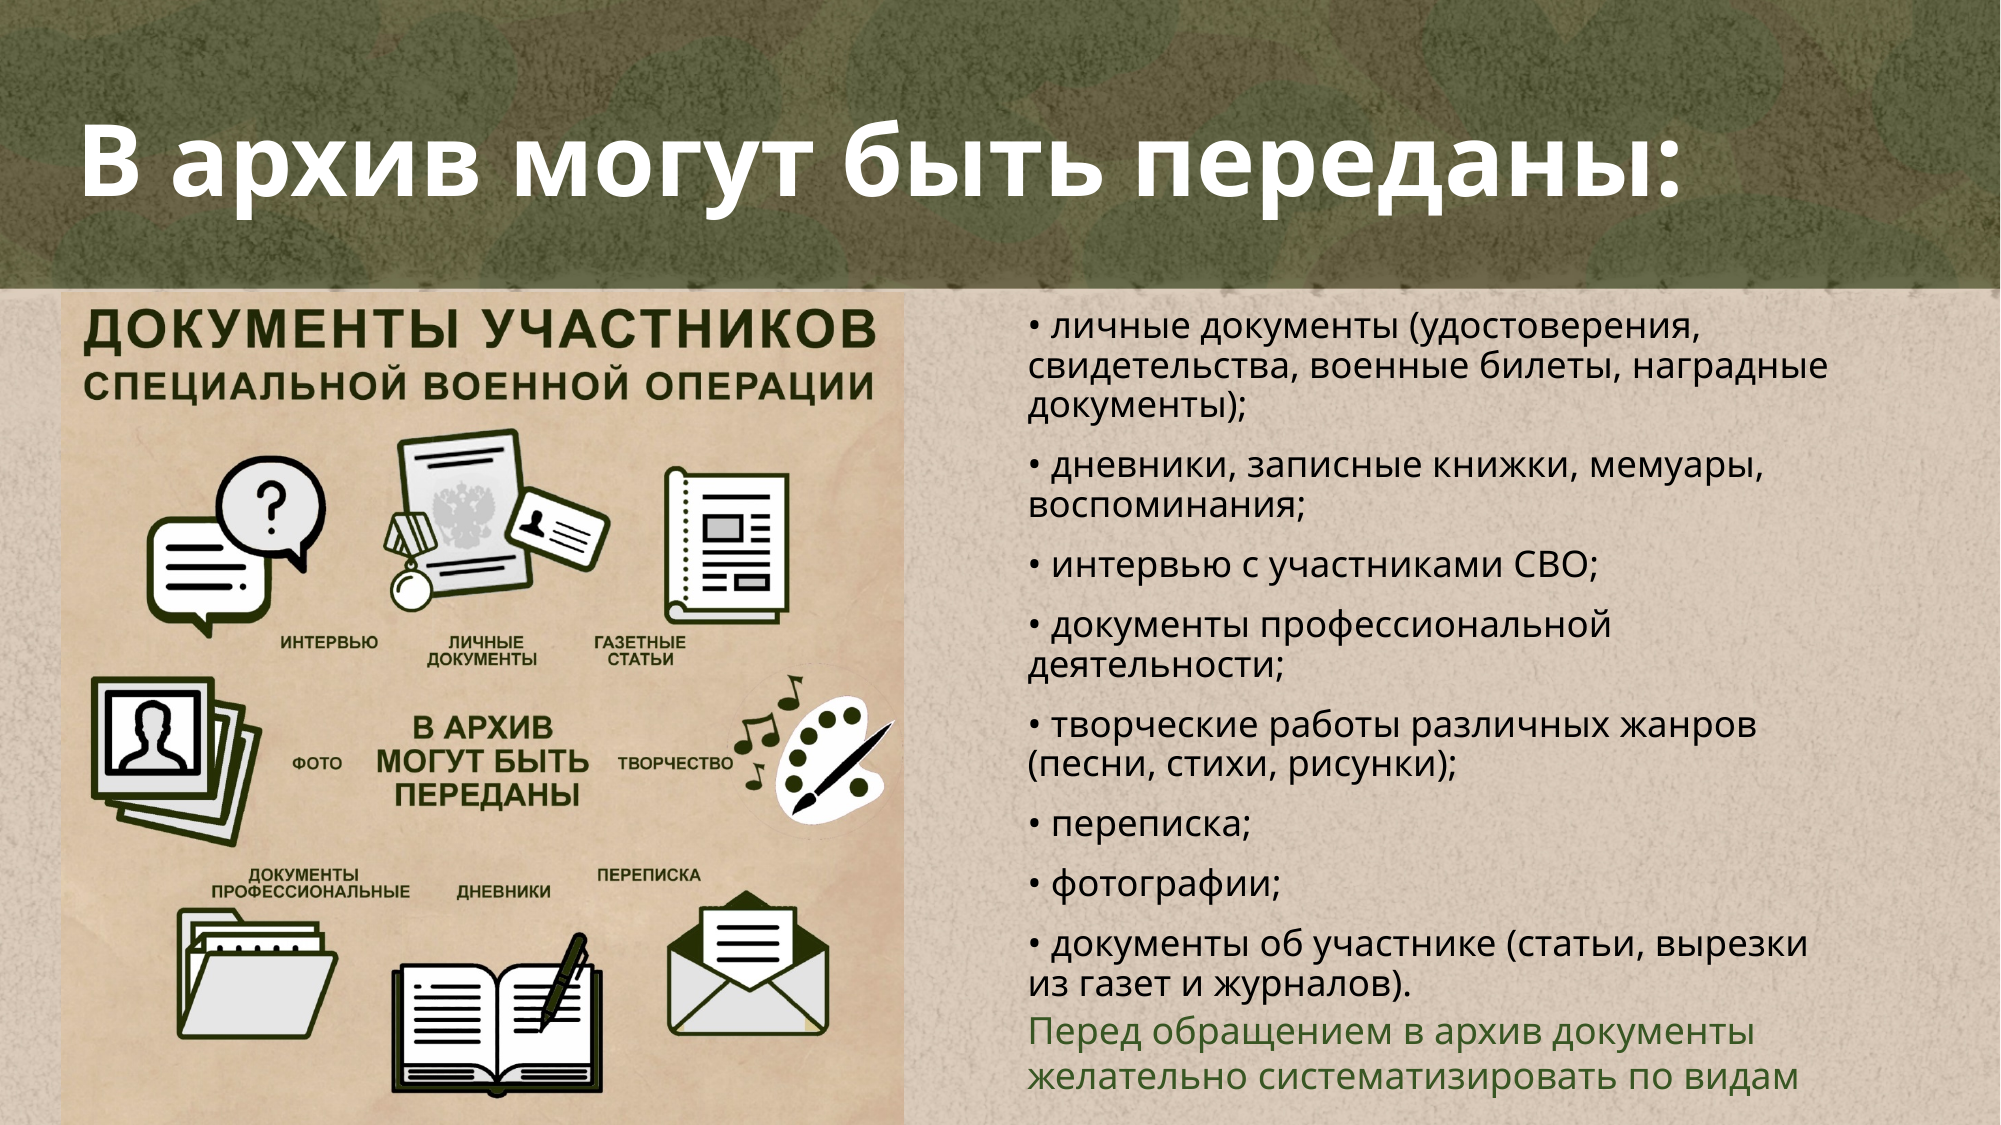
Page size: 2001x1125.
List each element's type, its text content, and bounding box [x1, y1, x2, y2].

picture [0, 0, 2001, 1125]
text_box Перед обращением в архив документы желательно систематизировать по видам [1012, 999, 1880, 1105]
list • личные документы (удостоверения, свидетельства, военные билеты, наградные документы); • дневники, записные книжки, мемуары, воспоминания; • интервью с участниками СВО; • документы профессиональной деятельности; • творческие работы различных жанров (песни, стихи, рисунки); • переписка; • фотографии; • документы об участнике (статьи, вырезки из газет и журналов). [1012, 299, 1863, 999]
title В архив могут быть переданы: [61, 55, 1787, 274]
